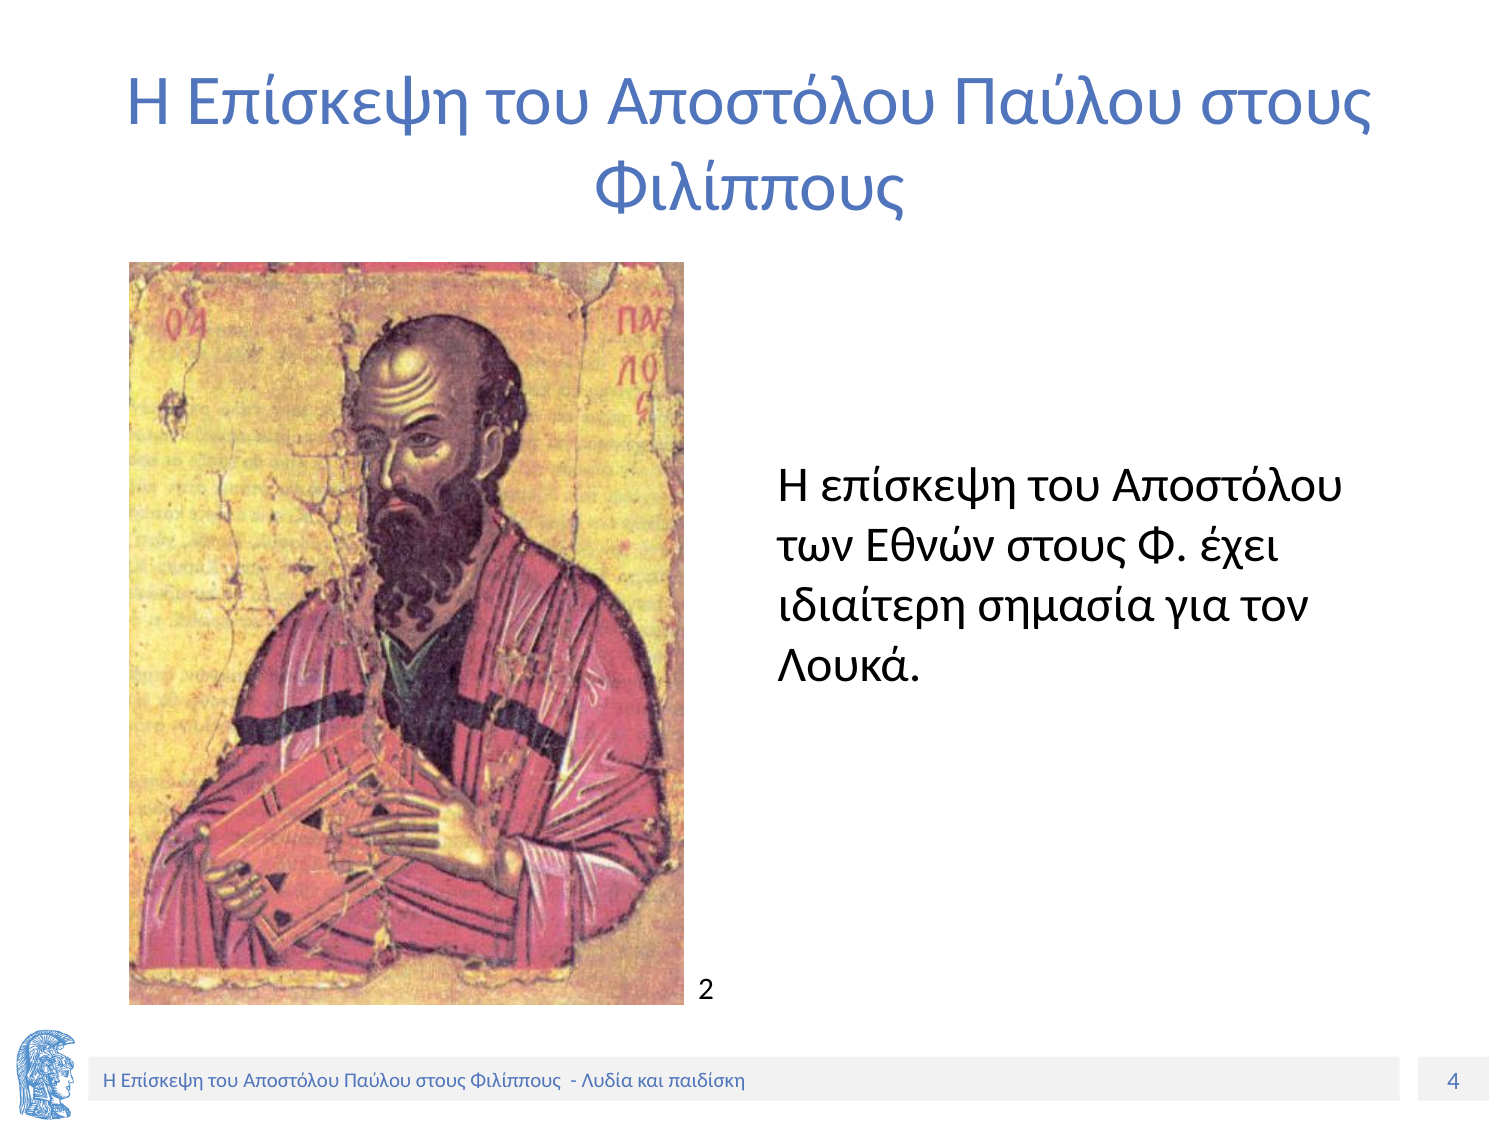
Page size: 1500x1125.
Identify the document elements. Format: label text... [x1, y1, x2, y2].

picture [9, 1026, 81, 1120]
title Η Επίσκεψη του Αποστόλου Παύλου στους Φιλίππους [75, 45, 1425, 233]
list Η επίσκεψη του Αποστόλου των Εθνών στους Φ. έχει ιδιαίτερη σημασία για τον Λουκά. [762, 444, 1425, 728]
text_box 2 [688, 969, 719, 1005]
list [129, 262, 684, 1006]
